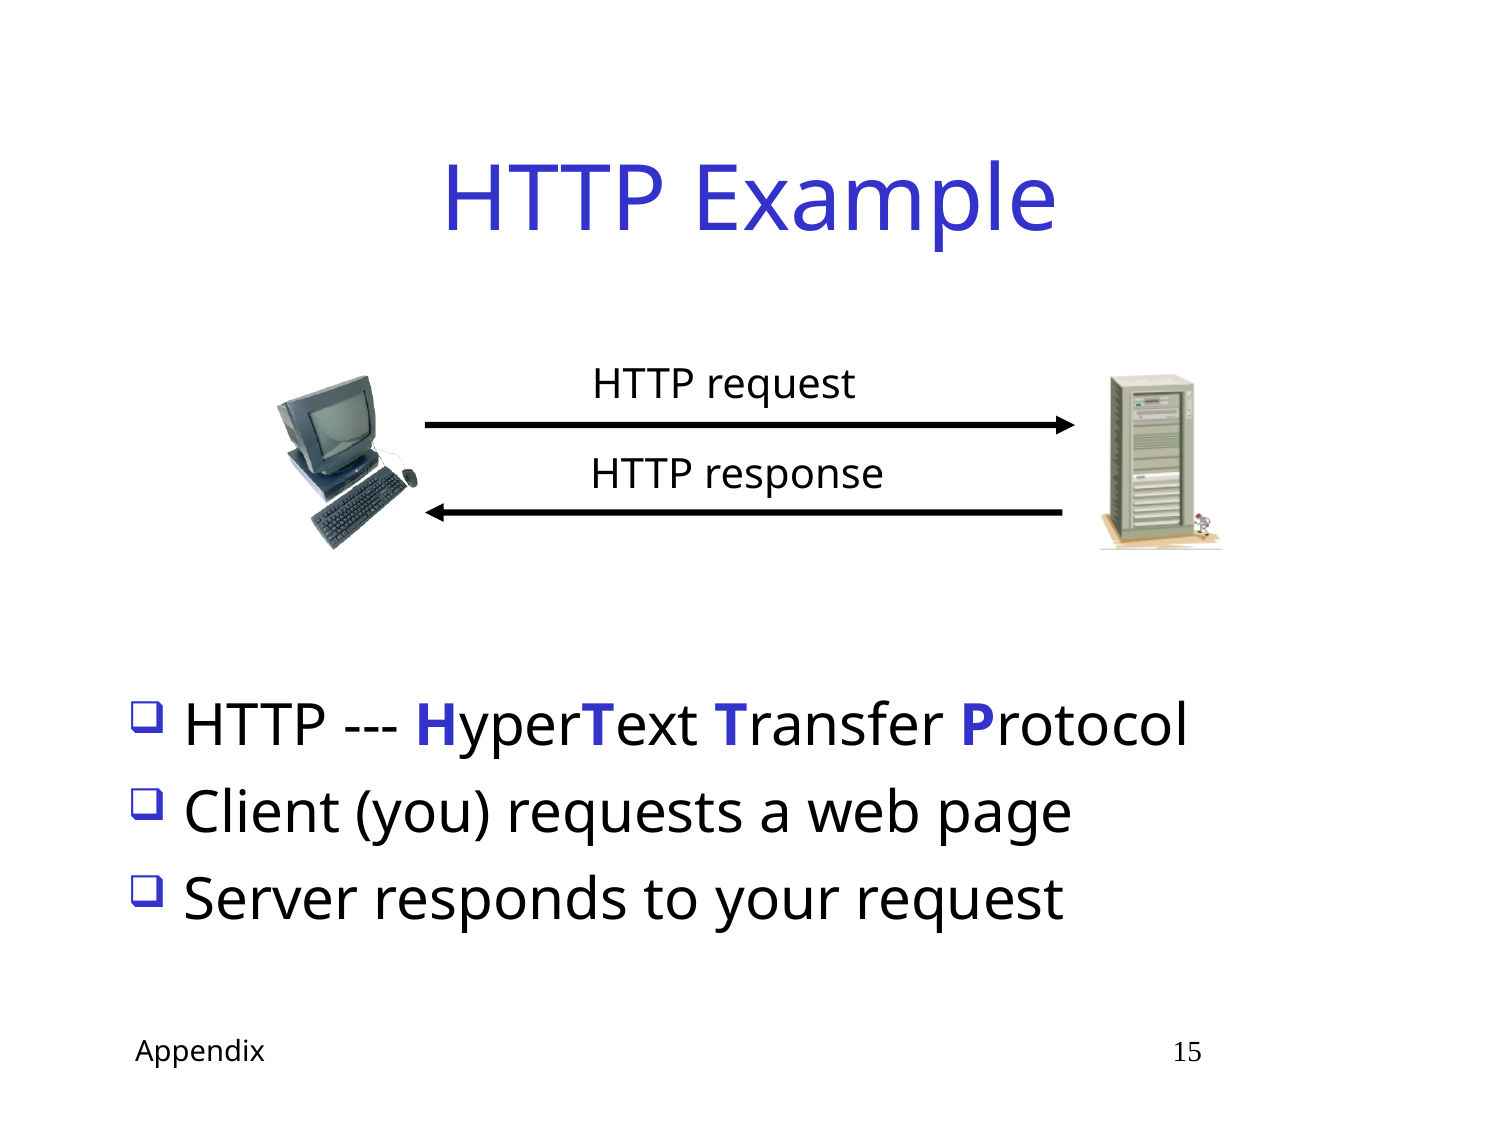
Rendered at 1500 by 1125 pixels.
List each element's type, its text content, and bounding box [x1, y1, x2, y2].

picture [274, 374, 418, 551]
picture [1099, 374, 1221, 551]
title HTTP Example [112, 99, 1388, 288]
text_box HTTP request [577, 349, 872, 415]
text_box [424, 506, 1063, 519]
text_box HTTP response [575, 439, 900, 505]
footer Appendix 15 [112, 1024, 1401, 1101]
text_box [424, 418, 1075, 432]
list HTTP --- HyperText Transfer Protocol Client (you) requests a web page Server responds to your request [112, 687, 1351, 976]
